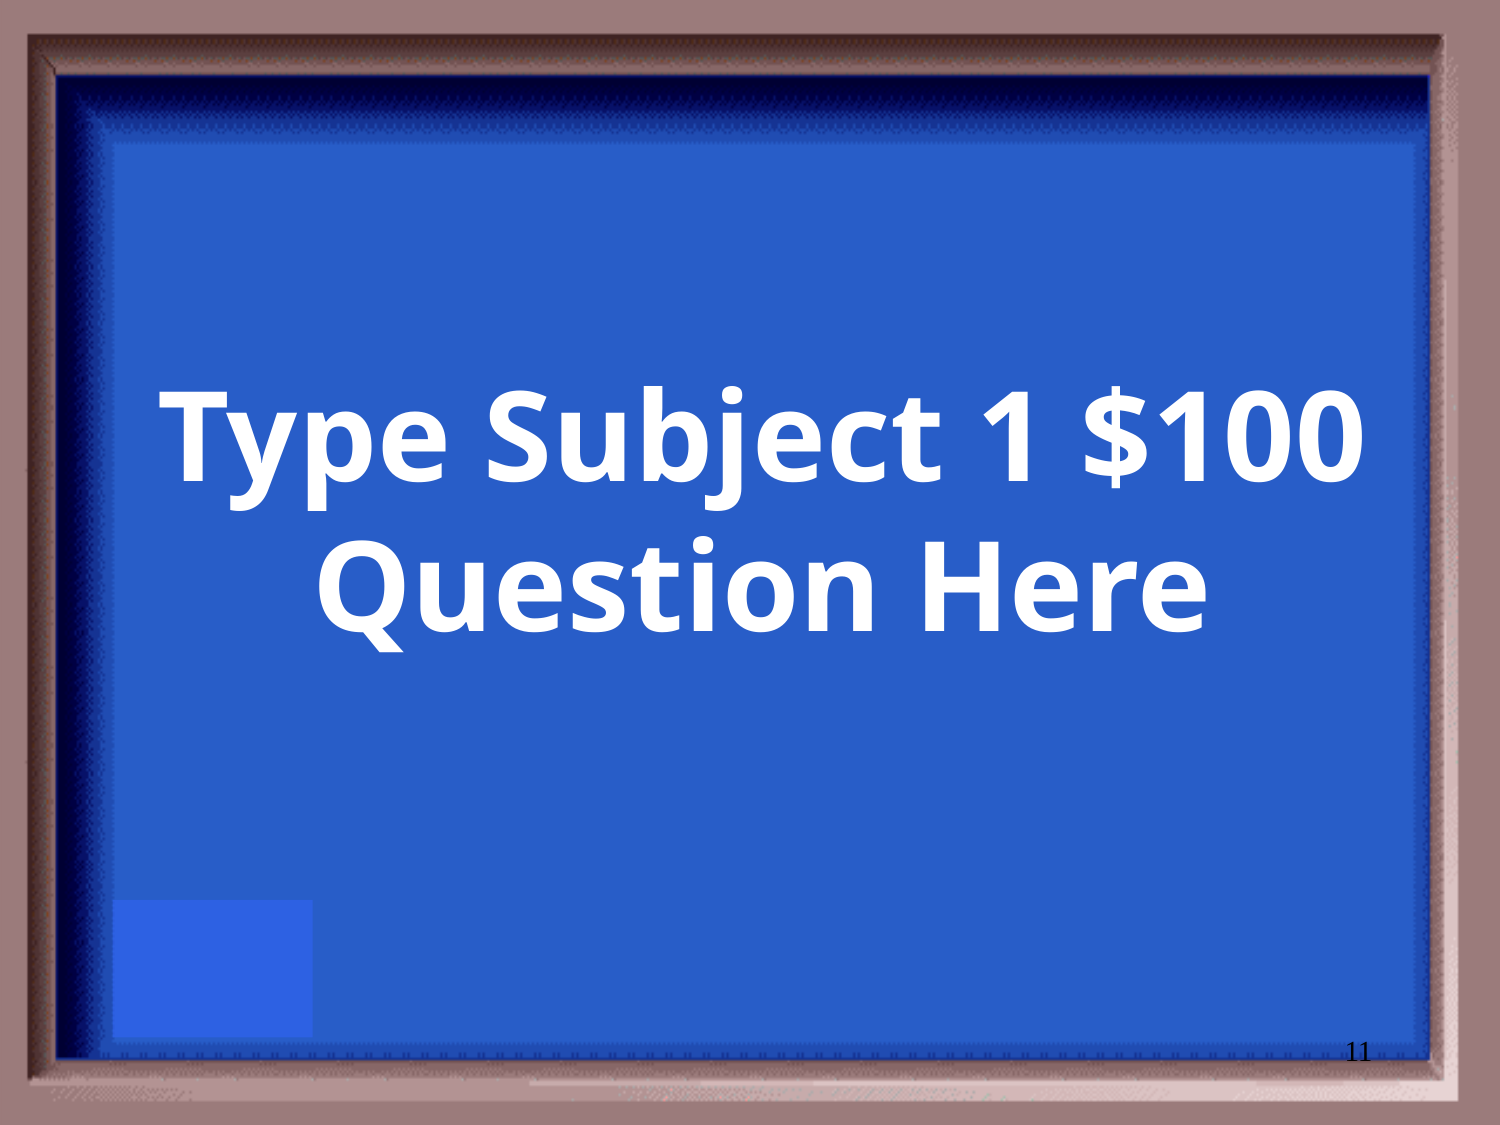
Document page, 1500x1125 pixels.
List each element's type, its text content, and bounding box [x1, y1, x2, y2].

title Type Subject 1 $100 Question Here [125, 412, 1400, 600]
slide_number 11 [1074, 1025, 1388, 1100]
picture [0, 0, 1500, 1125]
text_box [112, 899, 313, 1038]
